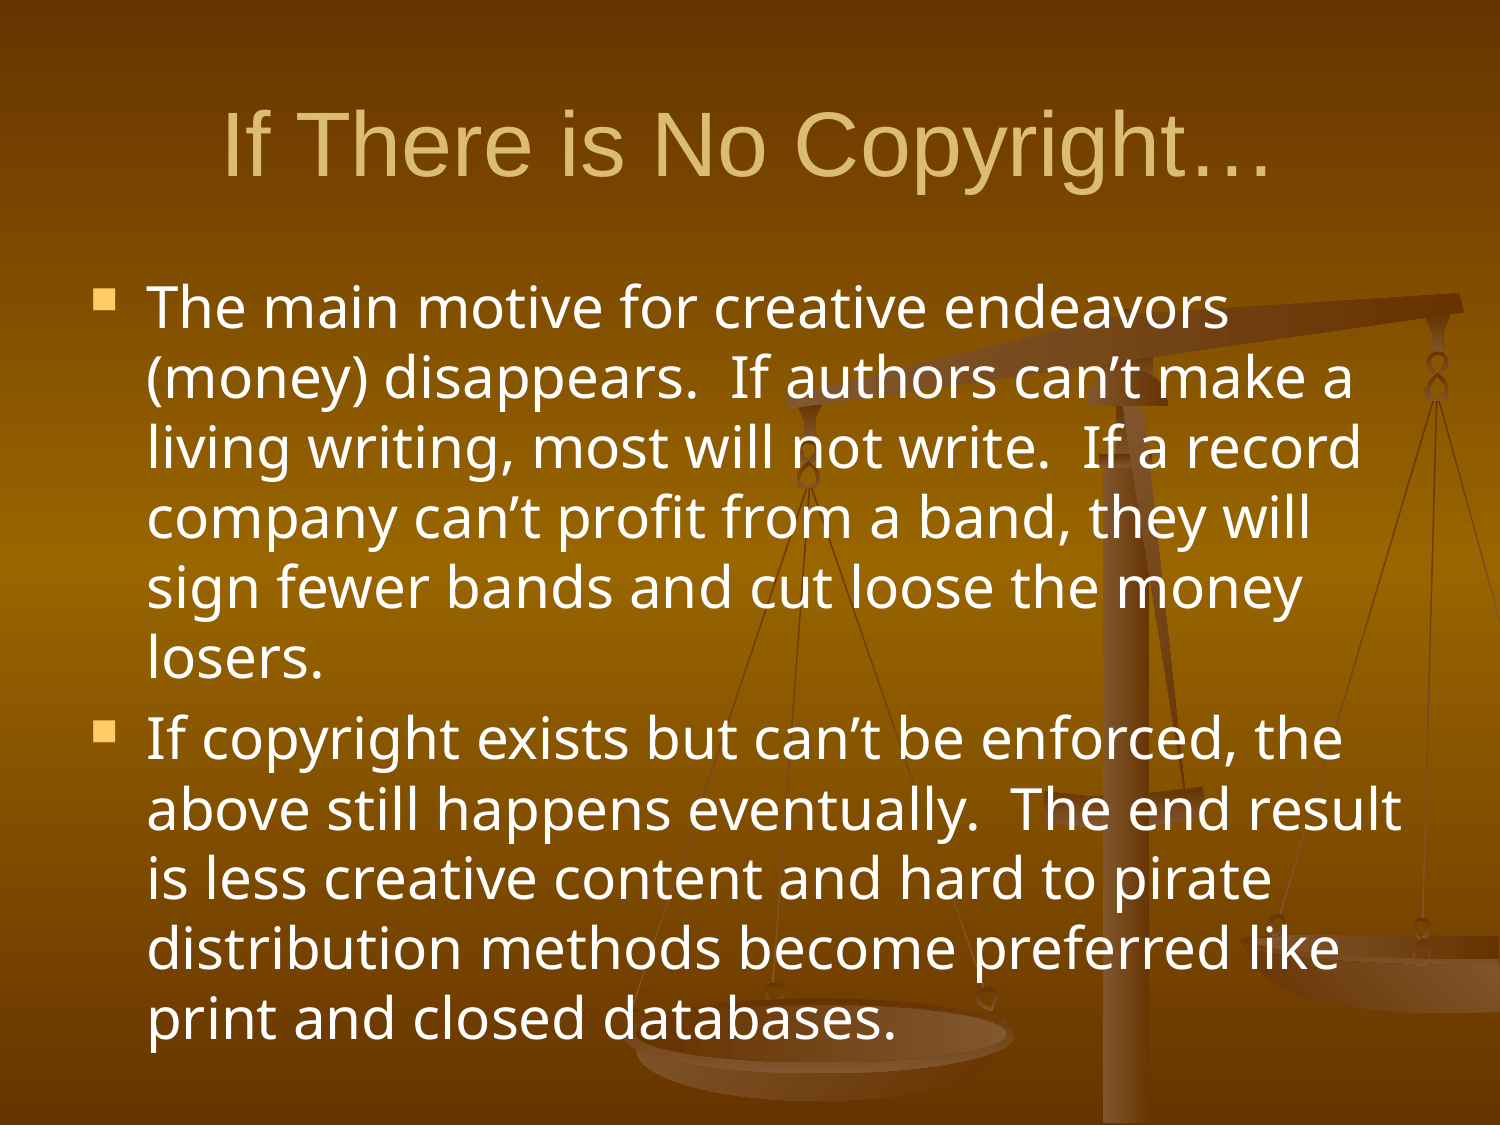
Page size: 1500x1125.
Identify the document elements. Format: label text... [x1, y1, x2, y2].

title If There is No Copyright… [74, 45, 1426, 234]
list The main motive for creative endeavors (money) disappears. If authors can’t make a living writing, most will not write. If a record company can’t profit from a band, they will sign fewer bands and cut loose the money losers. If copyright exists but can’t be enforced, the above still happens eventually. The end result is less creative content and hard to pirate distribution methods become preferred like print and closed databases. [74, 262, 1426, 1006]
